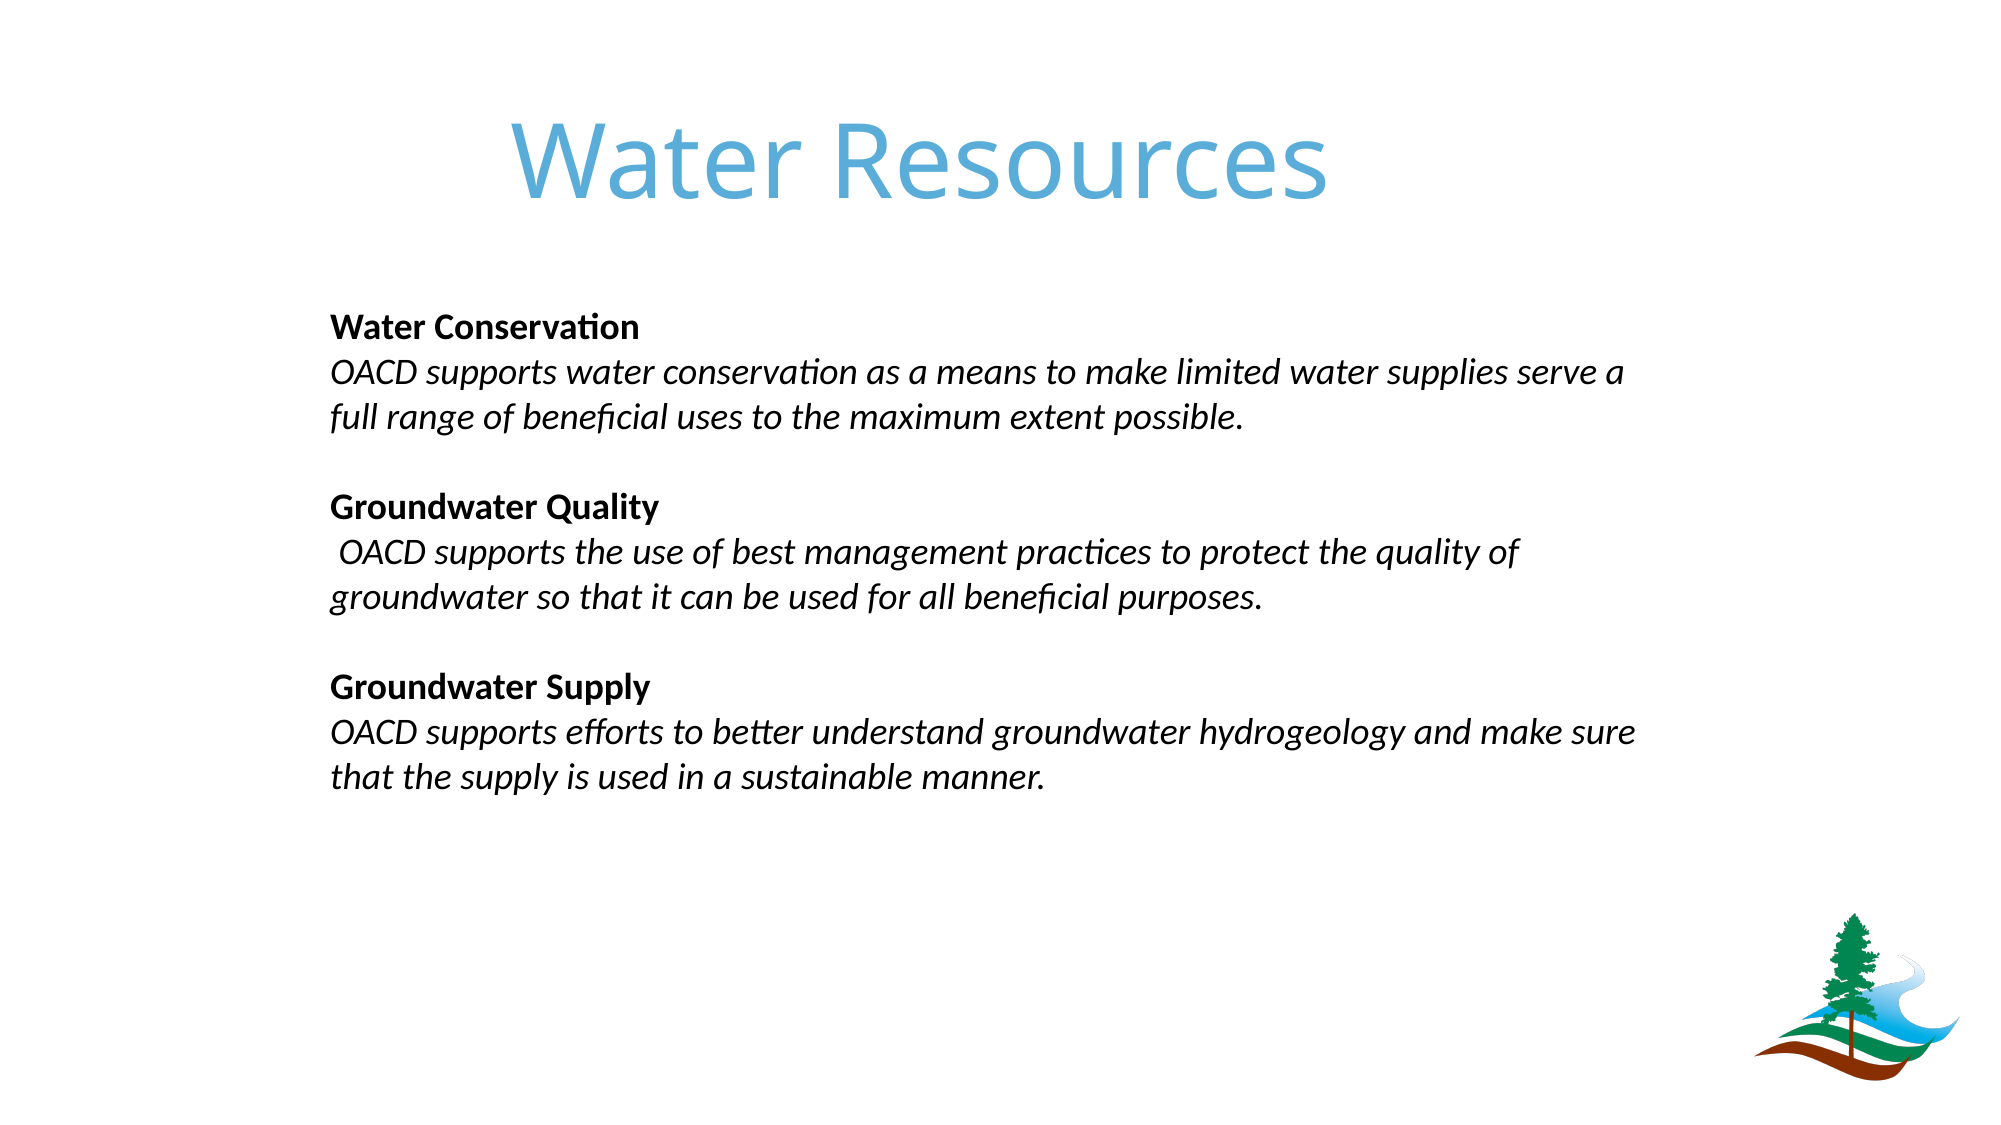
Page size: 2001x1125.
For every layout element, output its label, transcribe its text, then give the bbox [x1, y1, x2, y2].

title Water Resources [71, 97, 1797, 233]
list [1754, 885, 1960, 1083]
text_box Water Conservation OACD supports water conservation as a means to make limited water supplies serve a full range of beneficial uses to the maximum extent possible. Groundwater Quality OACD supports the use of best management practices to protect the quality of groundwater so that it can be used for all beneficial purposes. Groundwater Supply OACD supports efforts to better understand groundwater hydrogeology and make sure that the supply is used in a sustainable manner. [315, 295, 1685, 850]
